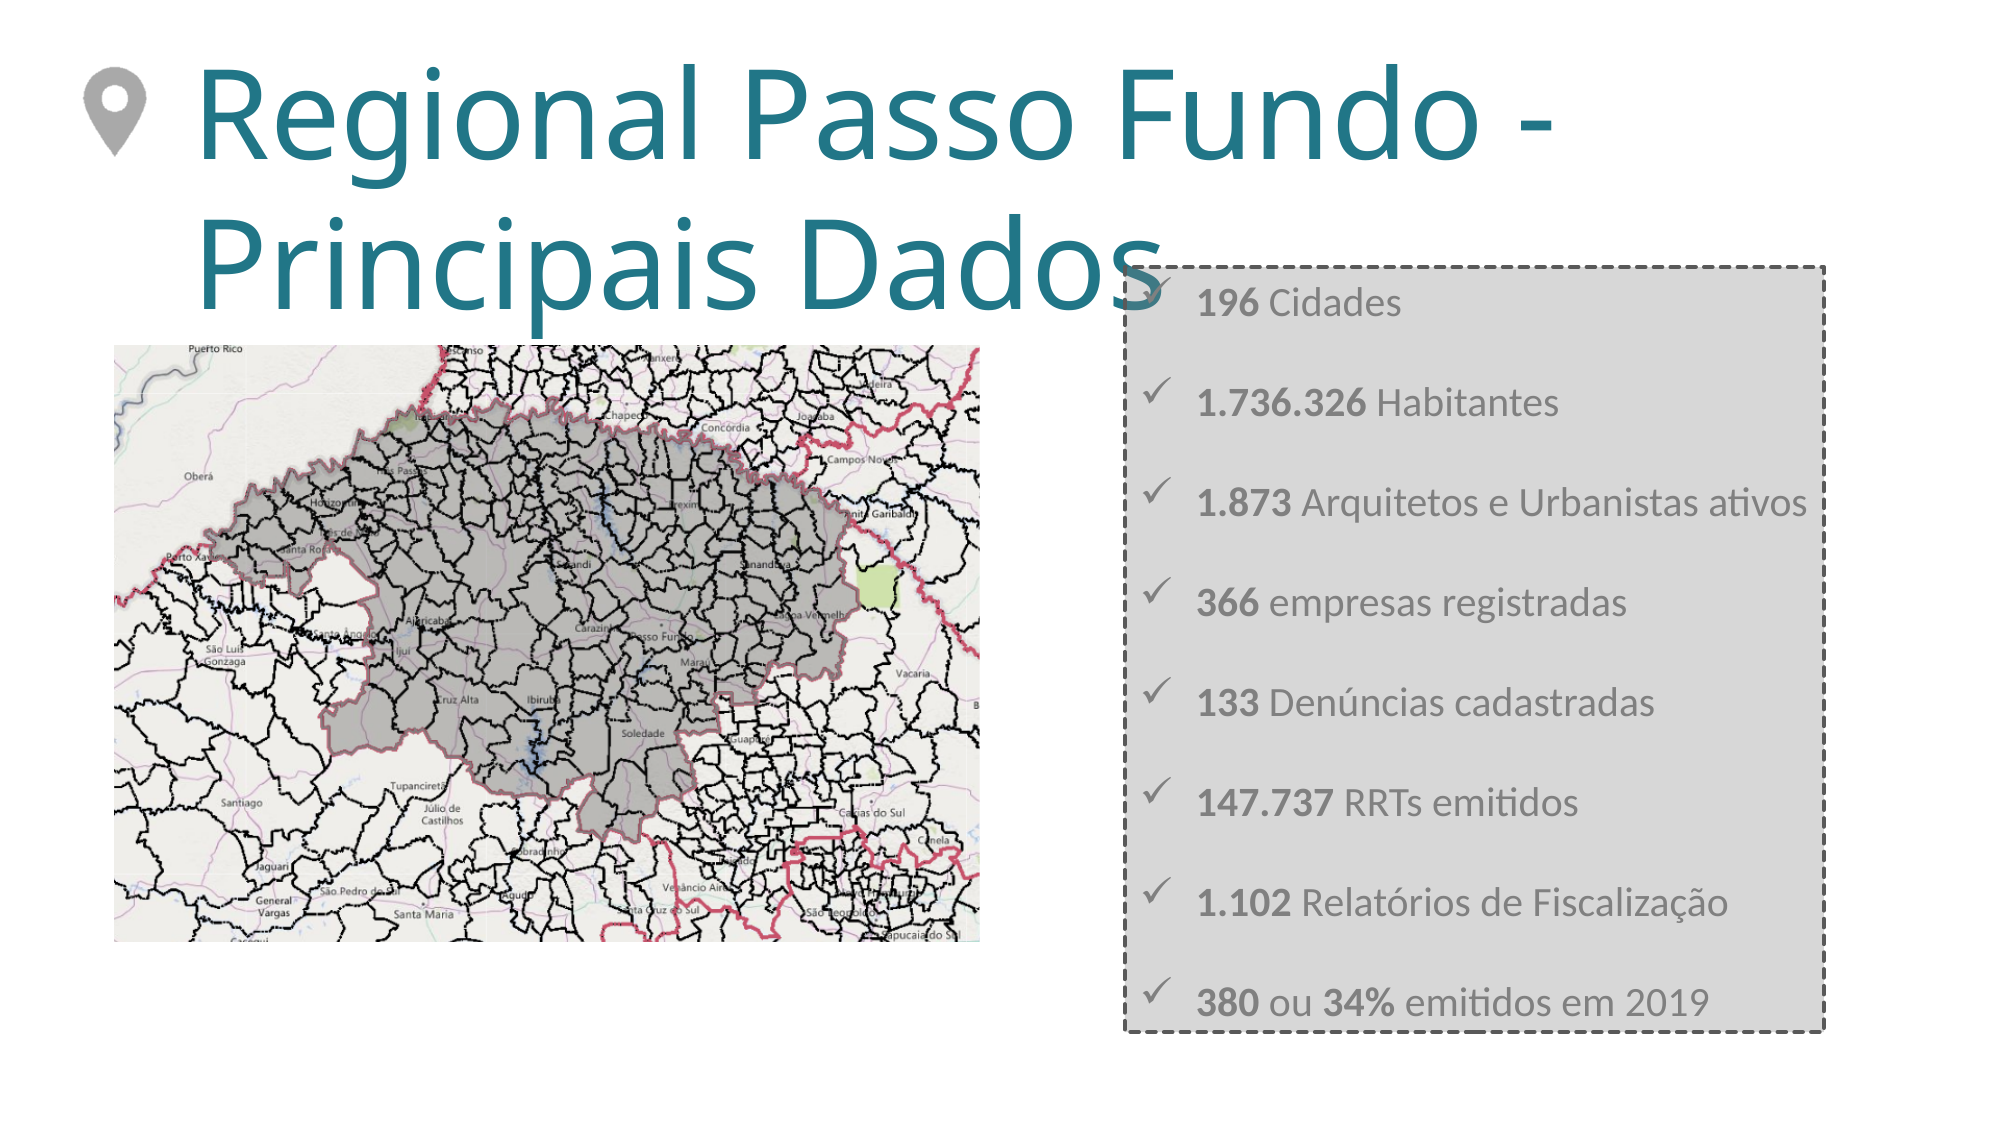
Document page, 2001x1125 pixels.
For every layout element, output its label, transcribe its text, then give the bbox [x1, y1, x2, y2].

text_box 196 Cidades 1.736.326 Habitantes 1.873 Arquitetos e Urbanistas ativos 366 empresas registradas 133 Denúncias cadastradas 147.737 RRTs emitidos 1.102 Relatórios de Fiscalização 380 ou 34% emitidos em 2019 [1124, 267, 1824, 1033]
picture [114, 345, 980, 942]
picture [60, 58, 168, 165]
text_box Regional Passo Fundo - Principais Dados [177, 27, 2000, 492]
